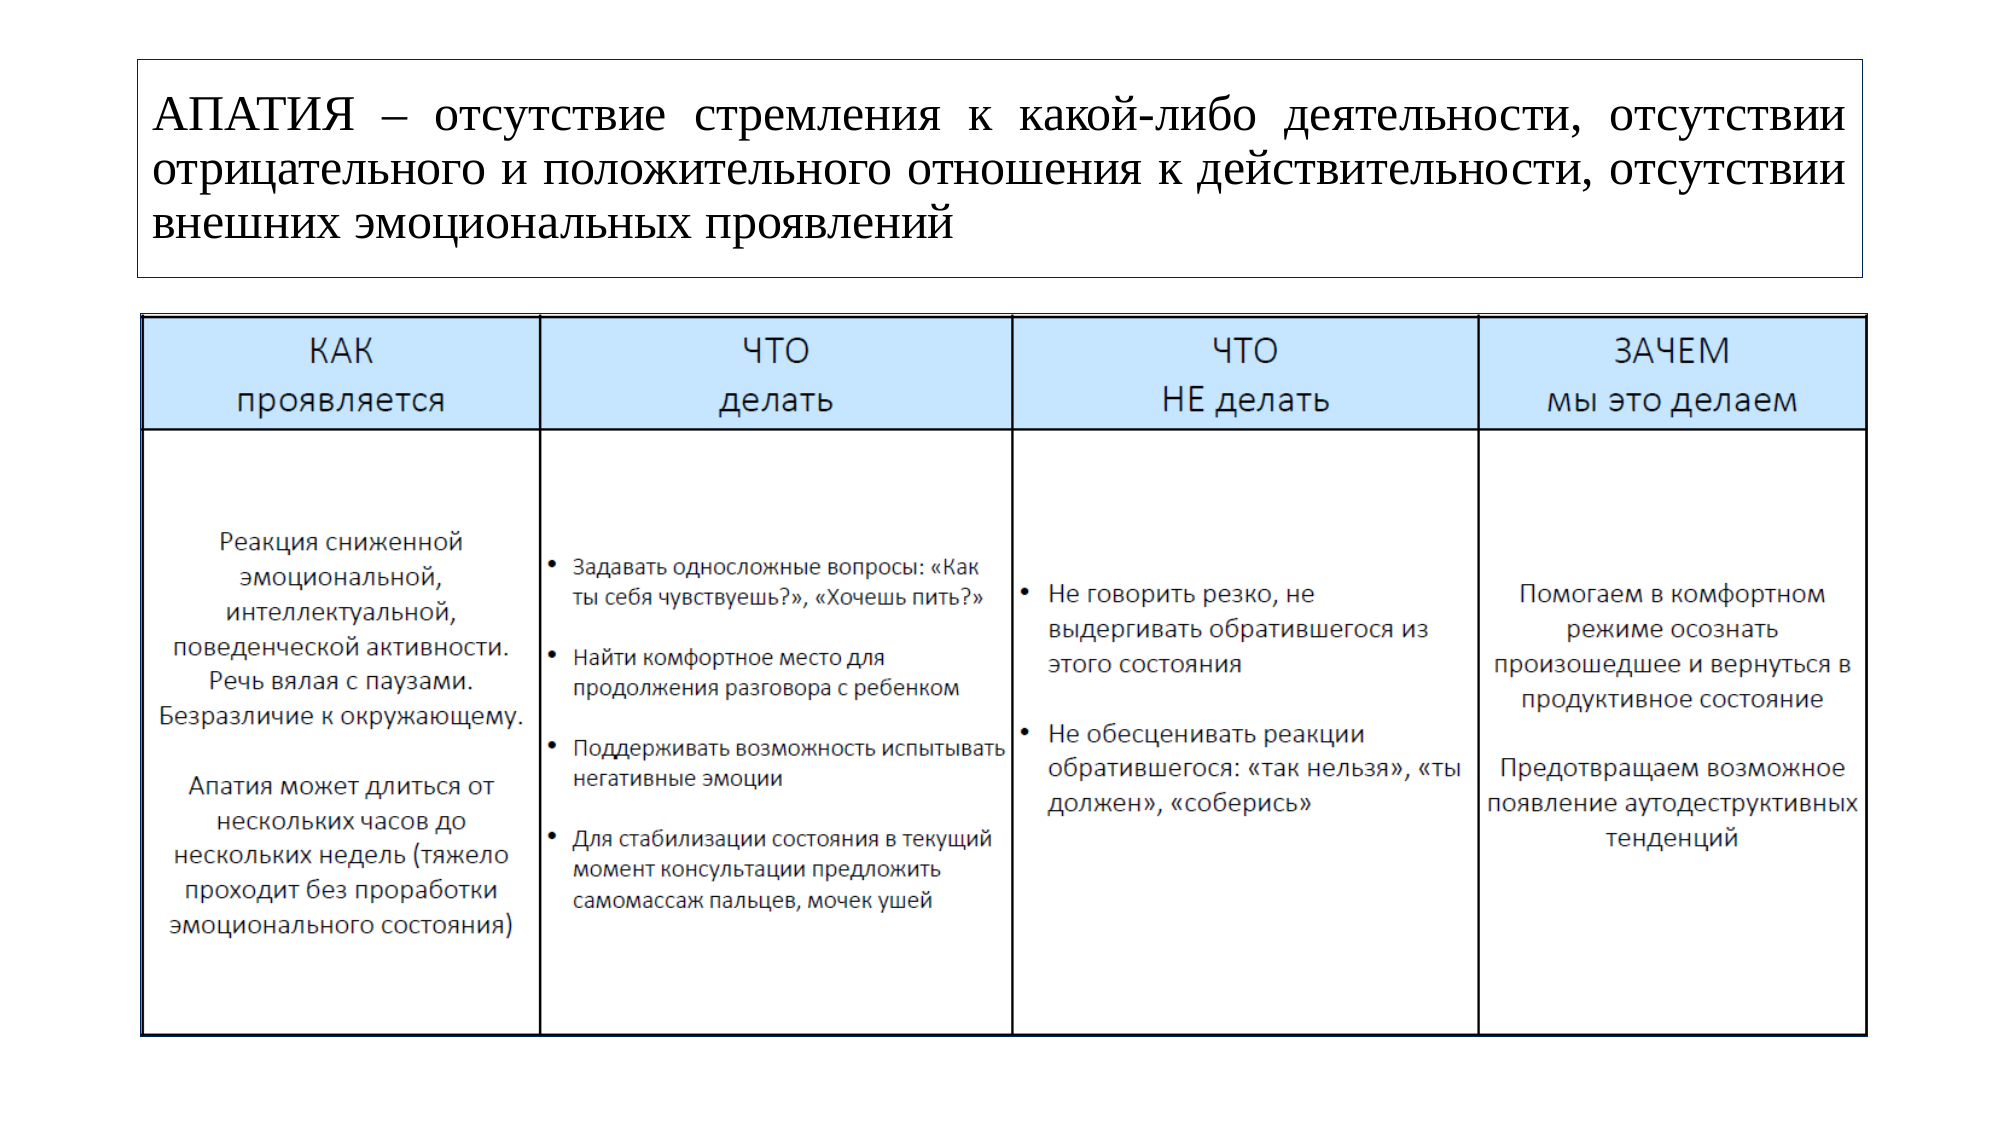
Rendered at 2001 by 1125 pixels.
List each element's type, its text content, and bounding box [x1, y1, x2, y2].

title АПАТИЯ – отсутствие стремления к какой-либо деятельности, отсутствии отрицательного и положительного отношения к действительности, отсутствии внешних эмоциональных проявлений [137, 59, 1863, 278]
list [140, 313, 1868, 1037]
